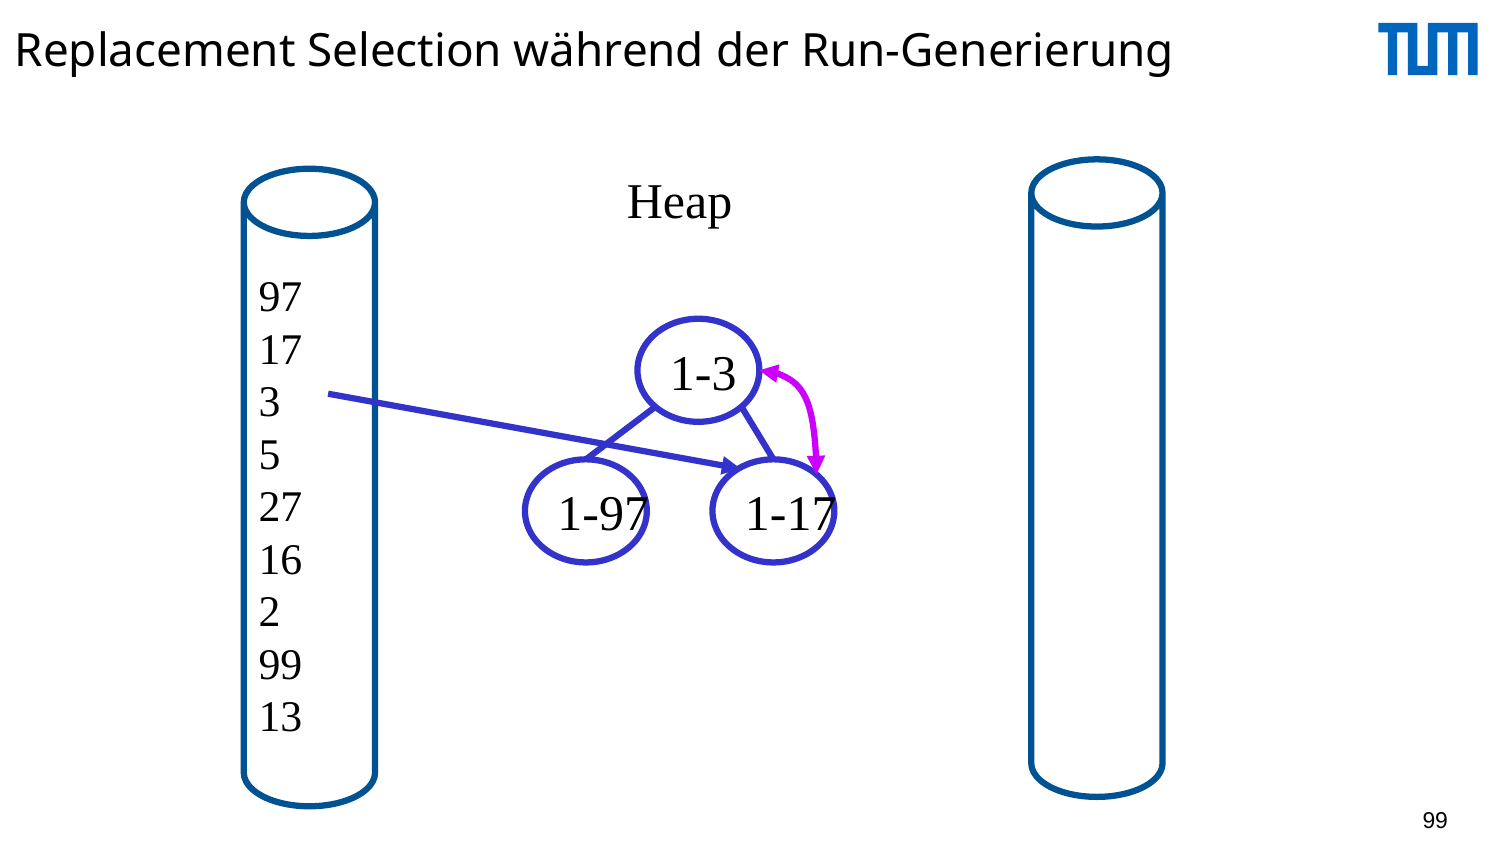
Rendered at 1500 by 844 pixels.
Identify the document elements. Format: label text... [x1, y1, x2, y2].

text_box 97 17 3 5 27 16 2 99 13 [243, 168, 376, 807]
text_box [738, 393, 841, 449]
slide_number 99 [1111, 796, 1448, 842]
text_box 1-3 [637, 318, 760, 422]
title Replacement Selection während der Run-Generierung [0, 0, 1500, 141]
text_box [243, 168, 376, 235]
text_box [1031, 159, 1163, 797]
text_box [585, 408, 656, 458]
text_box 1-97 [524, 459, 647, 563]
text_box 1-17 [712, 459, 835, 563]
text_box [659, 453, 741, 473]
text_box Heap [612, 161, 748, 237]
text_box [1032, 159, 1163, 226]
